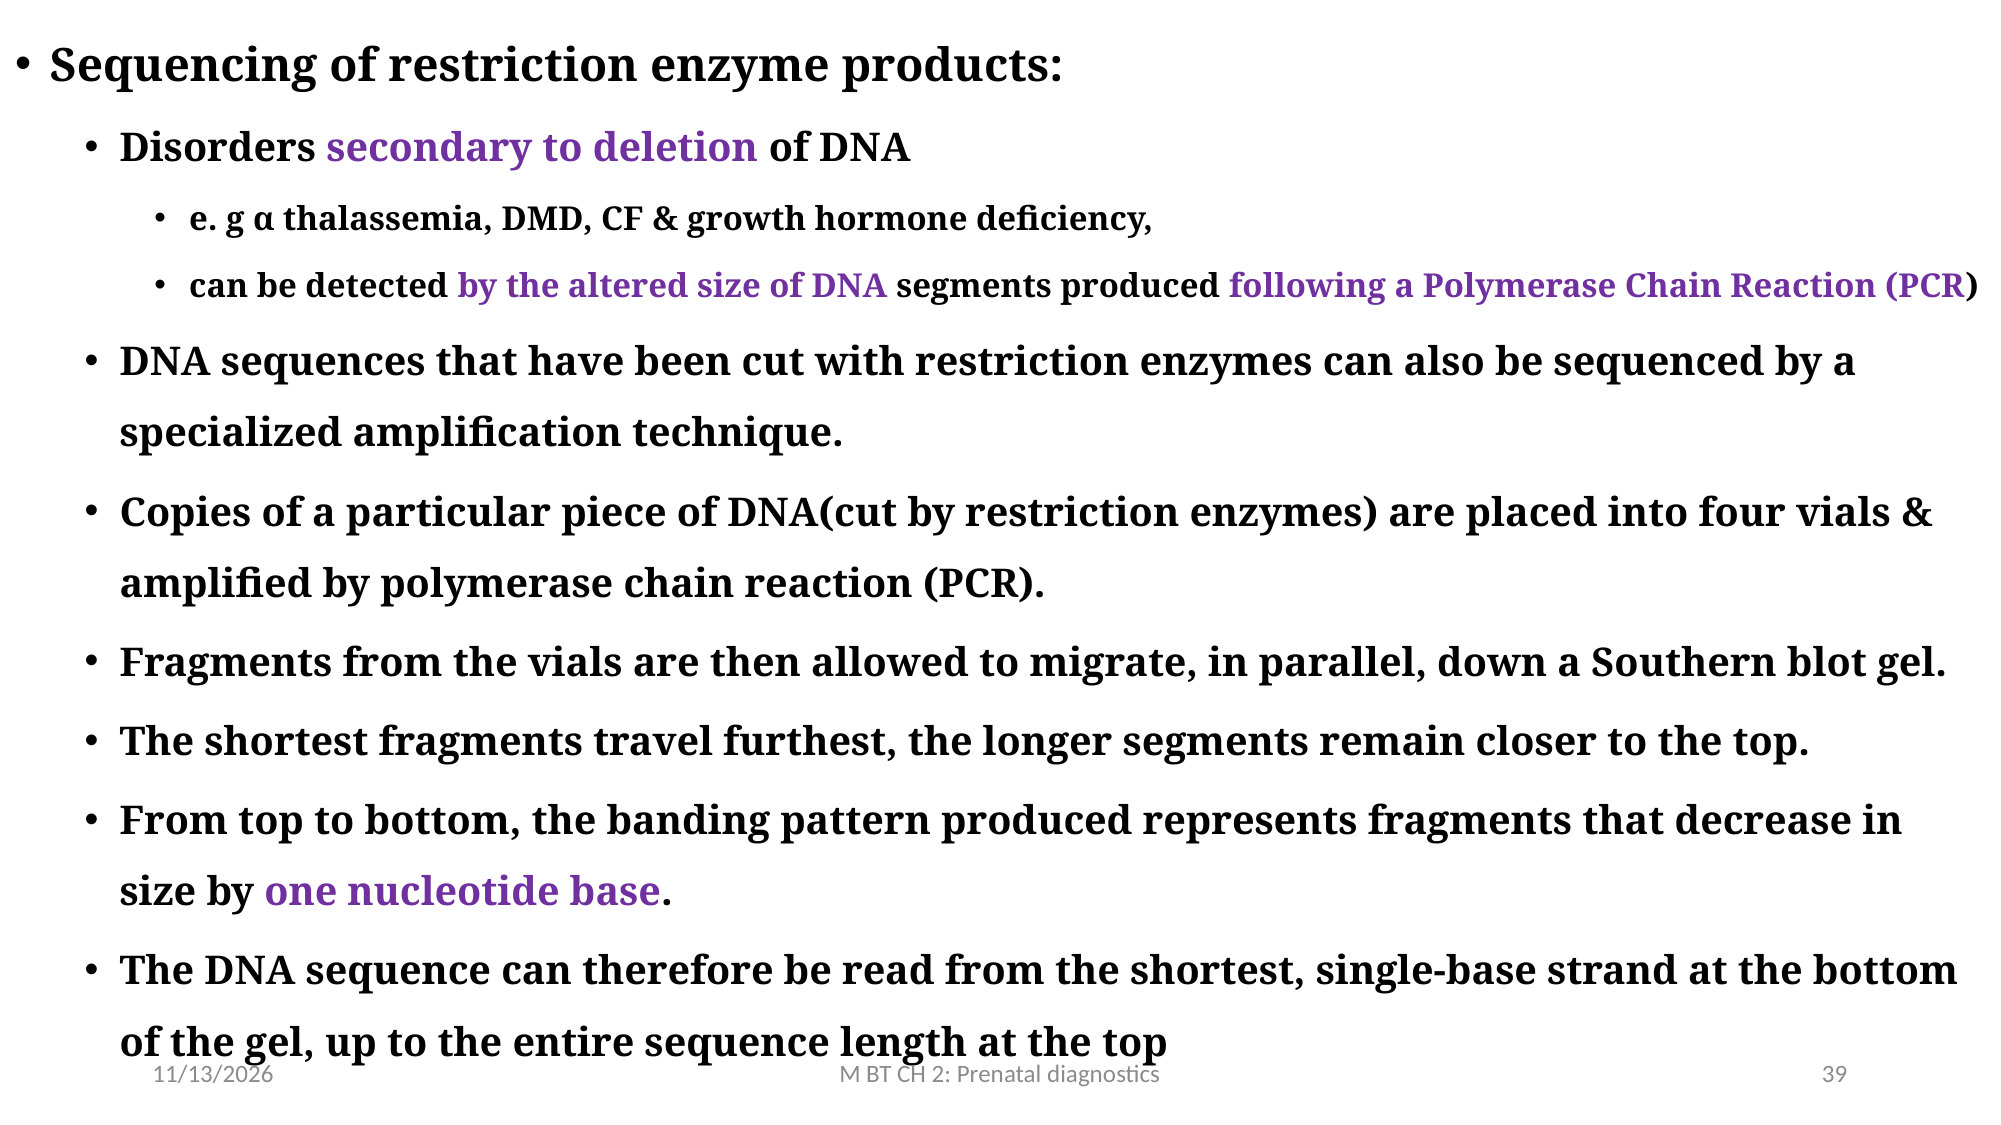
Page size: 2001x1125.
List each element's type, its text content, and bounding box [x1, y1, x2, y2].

footer M BT CH 2: Prenatal diagnostics [662, 1042, 1338, 1103]
list Sequencing of restriction enzyme products: Disorders secondary to deletion of DNA e. g α thalassemia, DMD, CF & growth hormone deficiency, can be detected by the altered size of DNA segments produced following a Polymerase Chain Reaction (PCR) DNA sequences that have been cut with restriction enzymes can also be sequenced by a specialized amplification technique. Copies of a particular piece of DNA(cut by restriction enzymes) are placed into four vials & amplified by polymerase chain reaction (PCR). Fragments from the vials are then allowed to migrate, in parallel, down a Southern blot gel. The shortest fragments travel furthest, the longer segments remain closer to the top. From top to bottom, the banding pattern produced represents fragments that decrease in size by one nucleotide base. The DNA sequence can therefore be read from the shortest, single-base strand at the bottom of the gel, up to the entire sequence length at the top [0, 0, 2000, 1125]
slide_number 39 [1412, 1042, 1863, 1103]
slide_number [137, 1042, 588, 1103]
